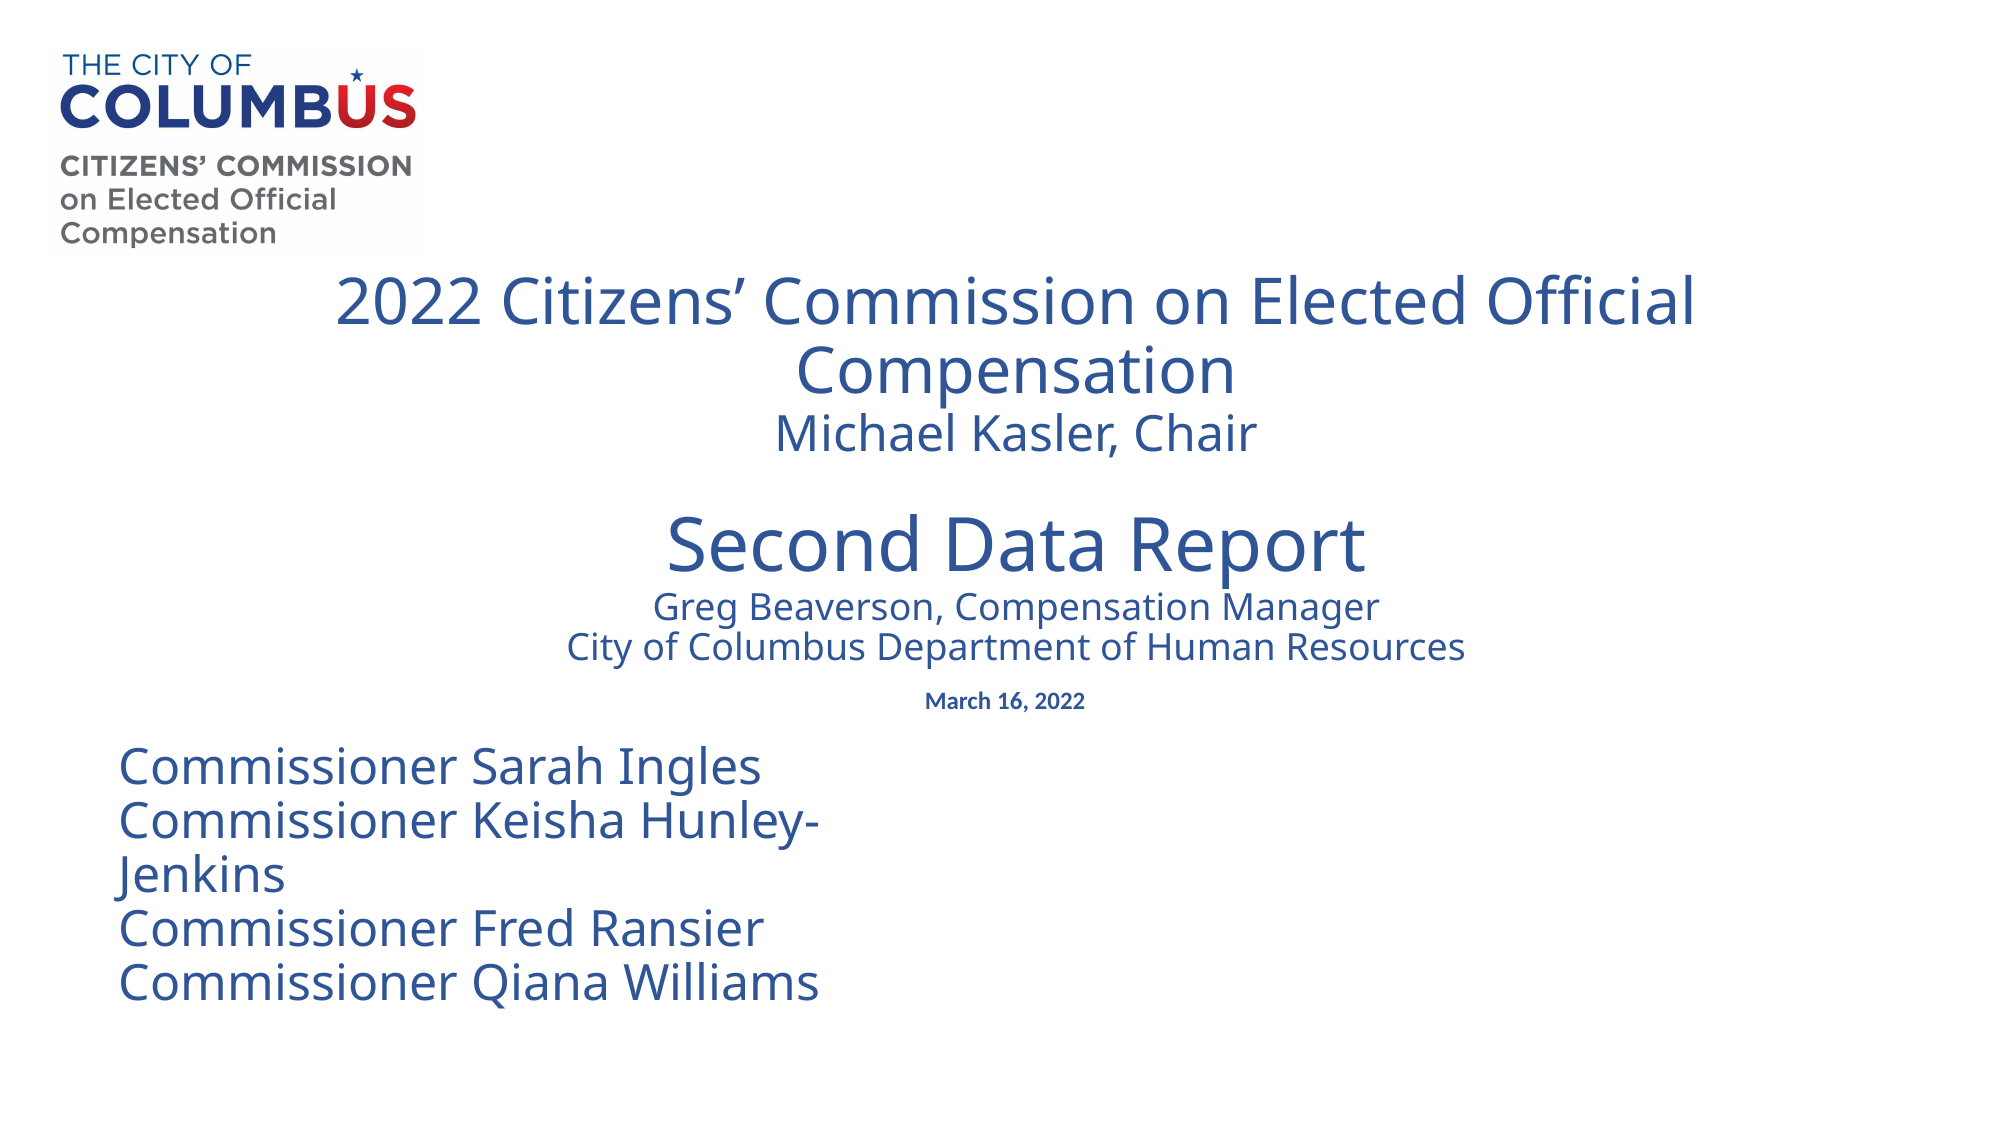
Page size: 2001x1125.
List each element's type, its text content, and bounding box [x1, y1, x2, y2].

picture [51, 45, 425, 256]
text_box Commissioner Sarah Ingles Commissioner Keisha Hunley-Jenkins Commissioner Fred Ransier Commissioner Qiana Williams [103, 765, 912, 1019]
subtitle March 16, 2022 [710, 599, 1301, 807]
title 2022 Citizens’ Commission on Elected Official Compensation Michael Kasler, Chair Second Data Report Greg Beaverson, Compensation Manager City of Columbus Department of Human Resources [162, 220, 1871, 677]
